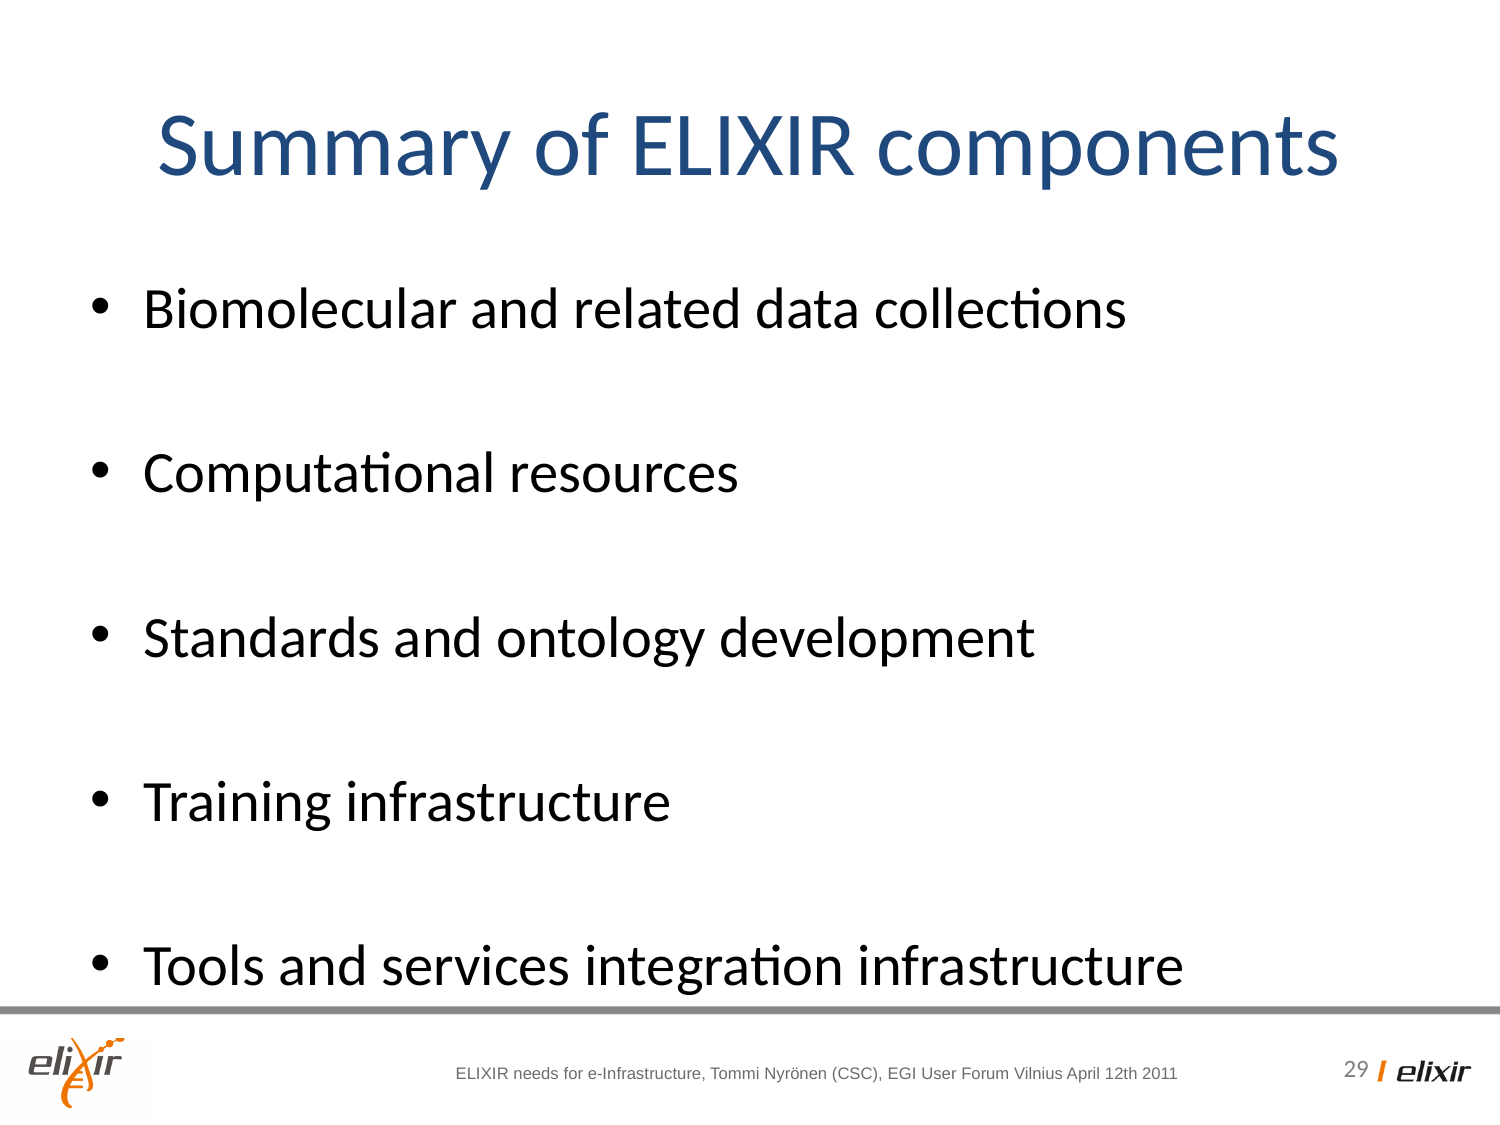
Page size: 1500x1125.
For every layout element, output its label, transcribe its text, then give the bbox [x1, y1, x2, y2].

footer ELIXIR needs for e-Infrastructure, Tommi Nyrönen (CSC), EGI User Forum Vilnius April 12th 2011 [302, 1055, 1333, 1116]
picture [0, 983, 1500, 1125]
list Biomolecular and related data collections Computational resources Standards and ontology development Training infrastructure Tools and services integration infrastructure [75, 262, 1425, 1005]
picture [1374, 1045, 1475, 1095]
title Summary of ELIXIR components [75, 45, 1425, 233]
